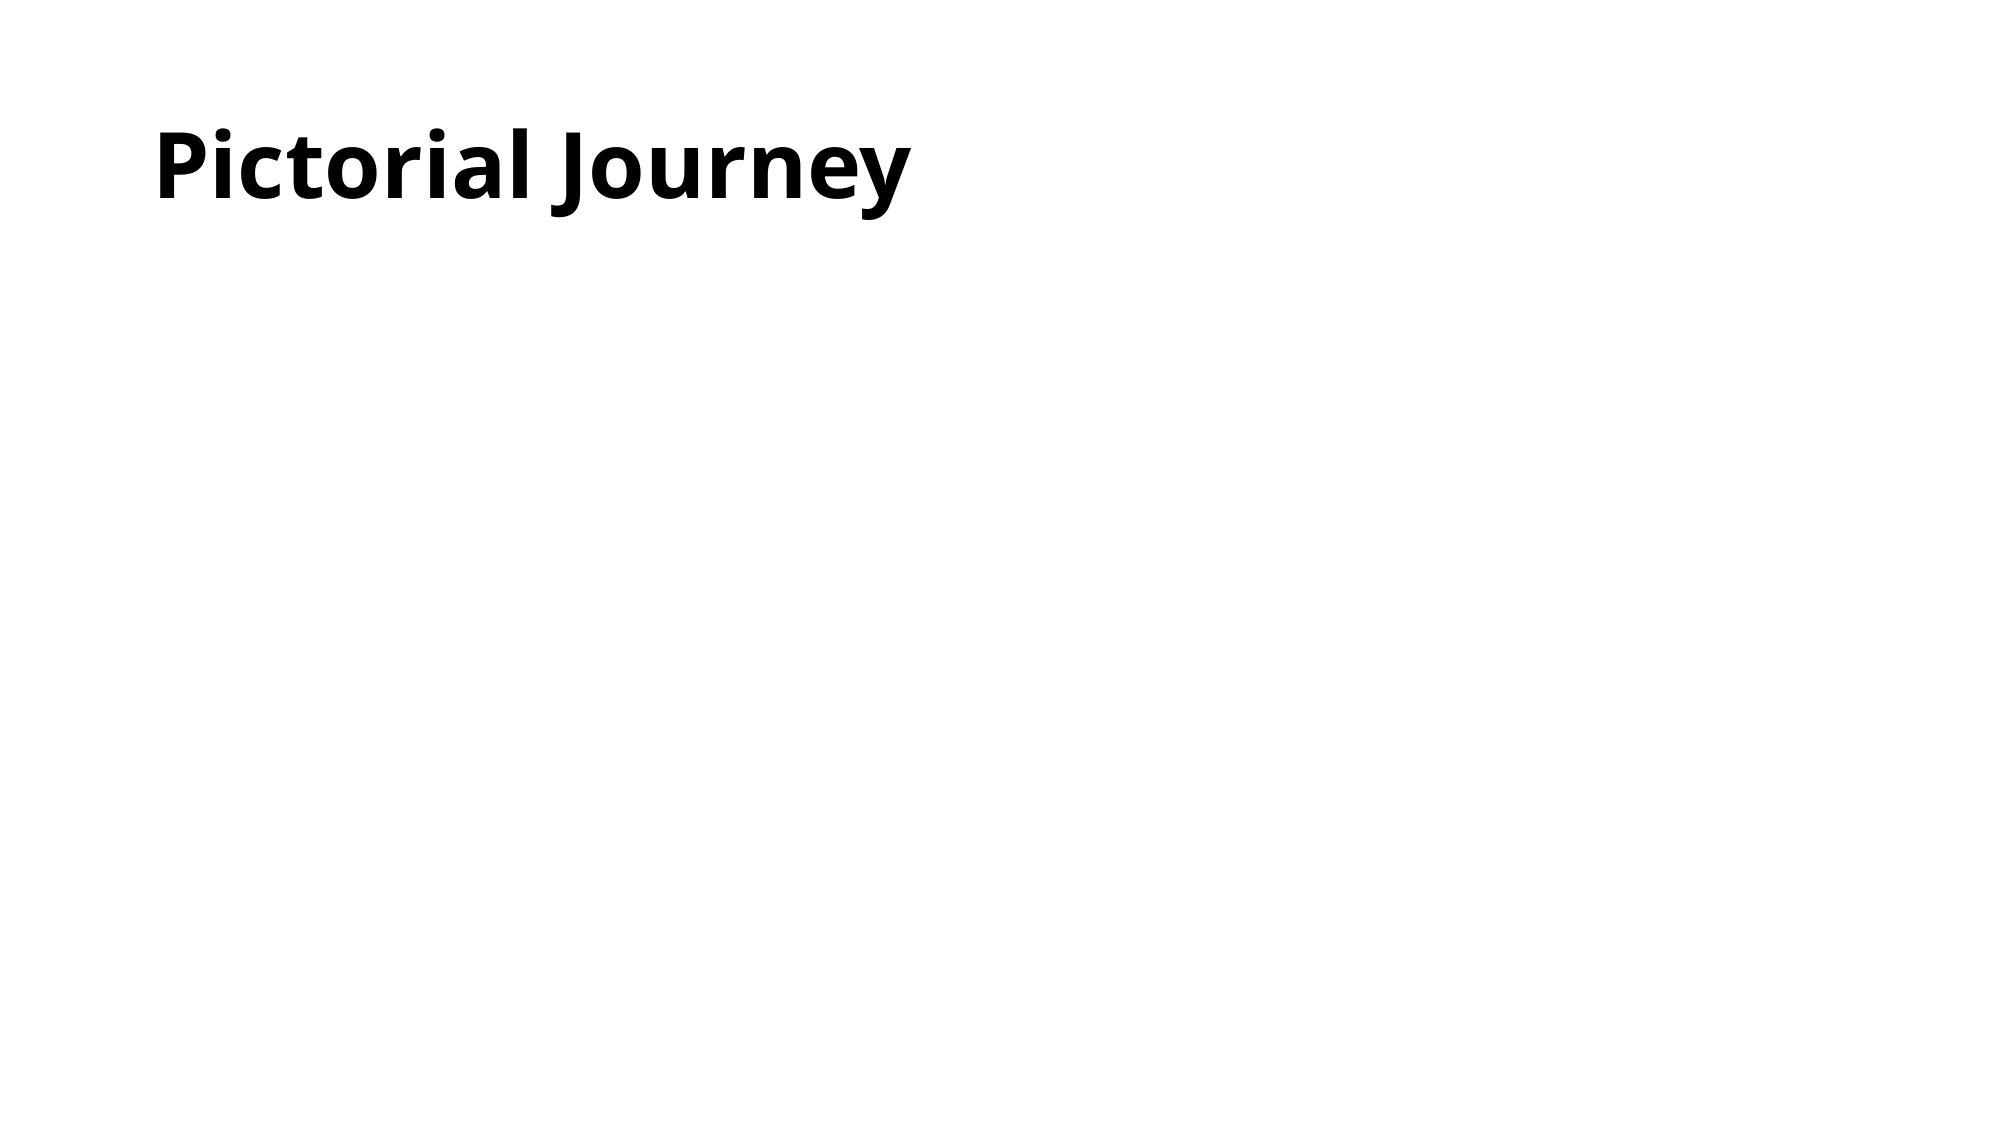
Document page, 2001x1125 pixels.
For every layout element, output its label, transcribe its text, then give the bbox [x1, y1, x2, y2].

title Pictorial Journey [137, 59, 1863, 278]
